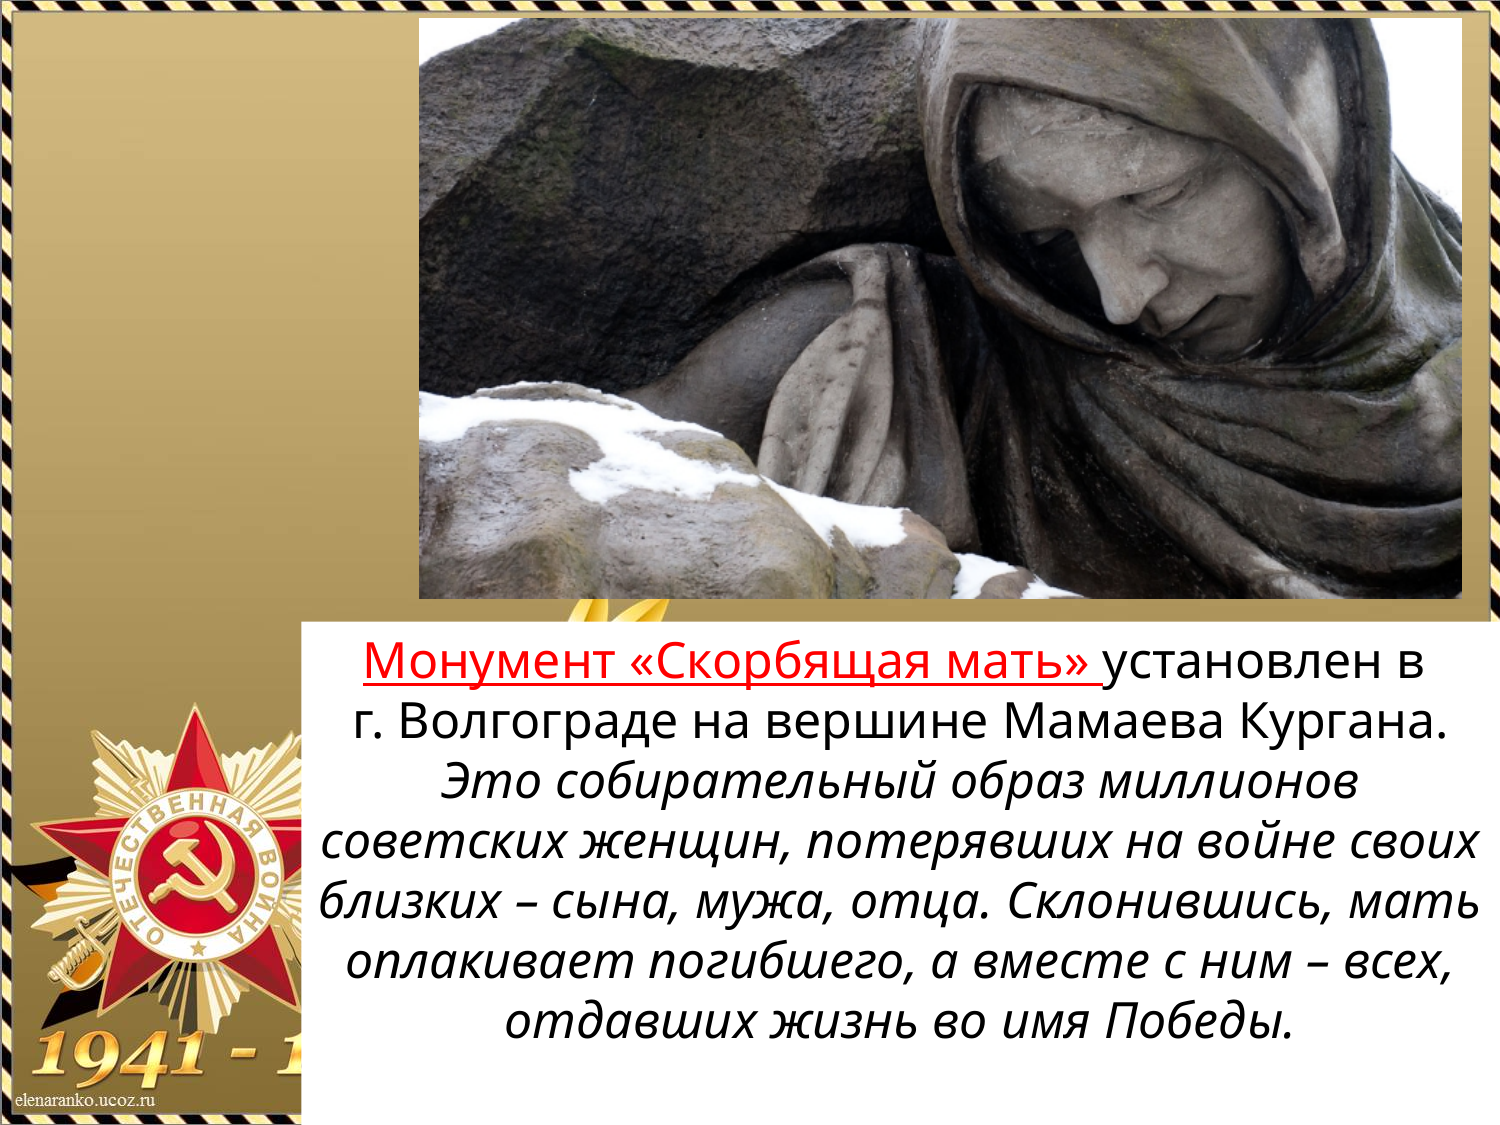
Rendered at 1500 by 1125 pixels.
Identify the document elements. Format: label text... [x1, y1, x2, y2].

text_box Монумент «Скорбящая мать» установлен в г. Волгограде на вершине Мамаева Кургана. Это собирательный образ миллионов советских женщин, потерявших на войне своих близких – сына, мужа, отца. Склонившись, мать оплакивает погибшего, а вместе с ним – всех, отдавших жизнь во имя Победы. [301, 621, 1500, 1125]
picture [0, 0, 1500, 1125]
